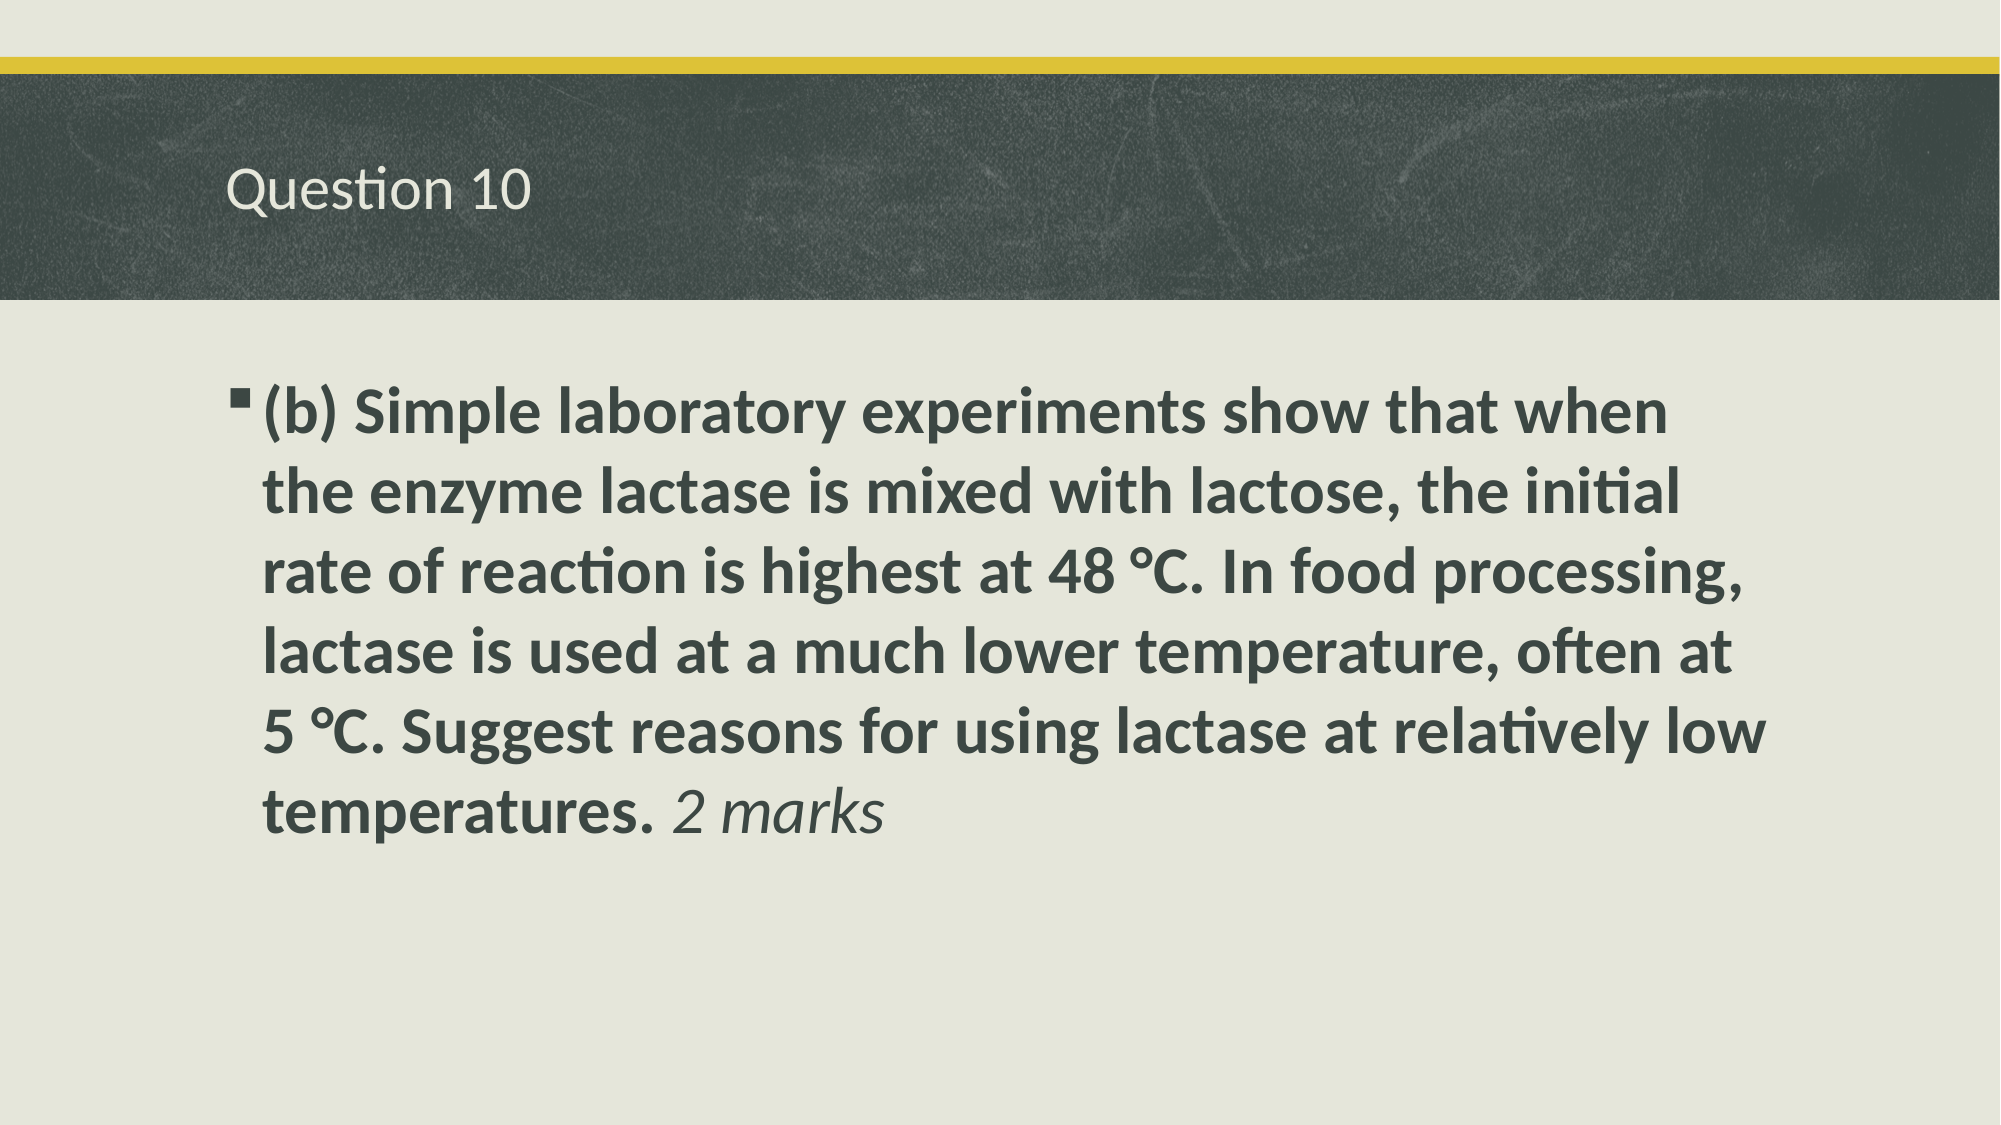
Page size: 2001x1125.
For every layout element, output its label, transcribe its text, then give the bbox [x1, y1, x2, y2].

list (b) Simple laboratory experiments show that when the enzyme lactase is mixed with lactose, the initial rate of reaction is highest at 48 °C. In food processing, lactase is used at a much lower temperature, often at 5 °C. Suggest reasons for using lactase at relatively low temperatures. 2 marks [210, 359, 1790, 1014]
picture [0, 74, 2000, 300]
title Question 10 [210, 76, 1790, 300]
